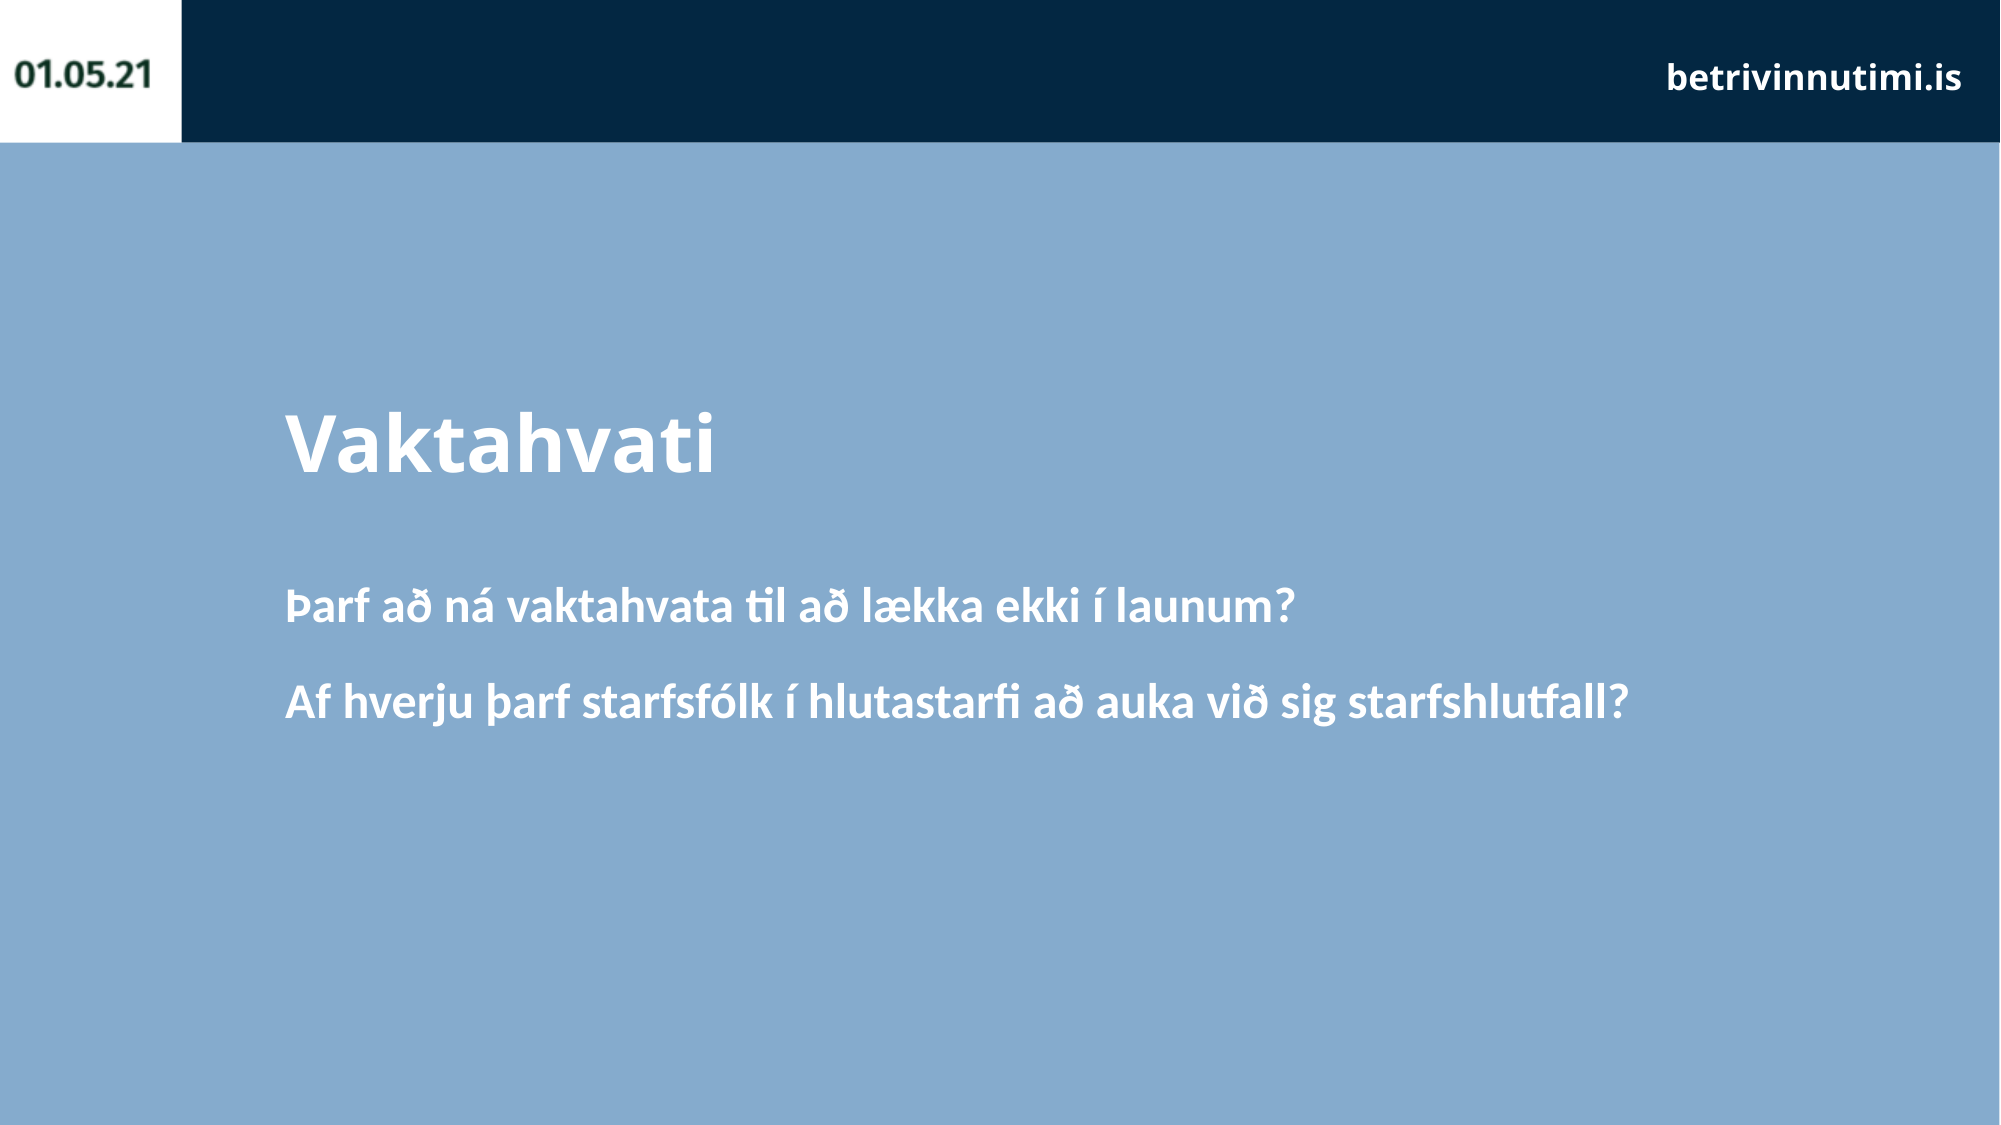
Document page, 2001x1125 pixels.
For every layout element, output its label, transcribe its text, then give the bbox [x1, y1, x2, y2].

picture [4, 32, 178, 107]
list Vaktahvati Þarf að ná vaktahvata til að lækka ekki í launum? Af hverju þarf starfsfólk í hlutastarfi að auka við sig starfshlutfall? [270, 404, 1810, 619]
